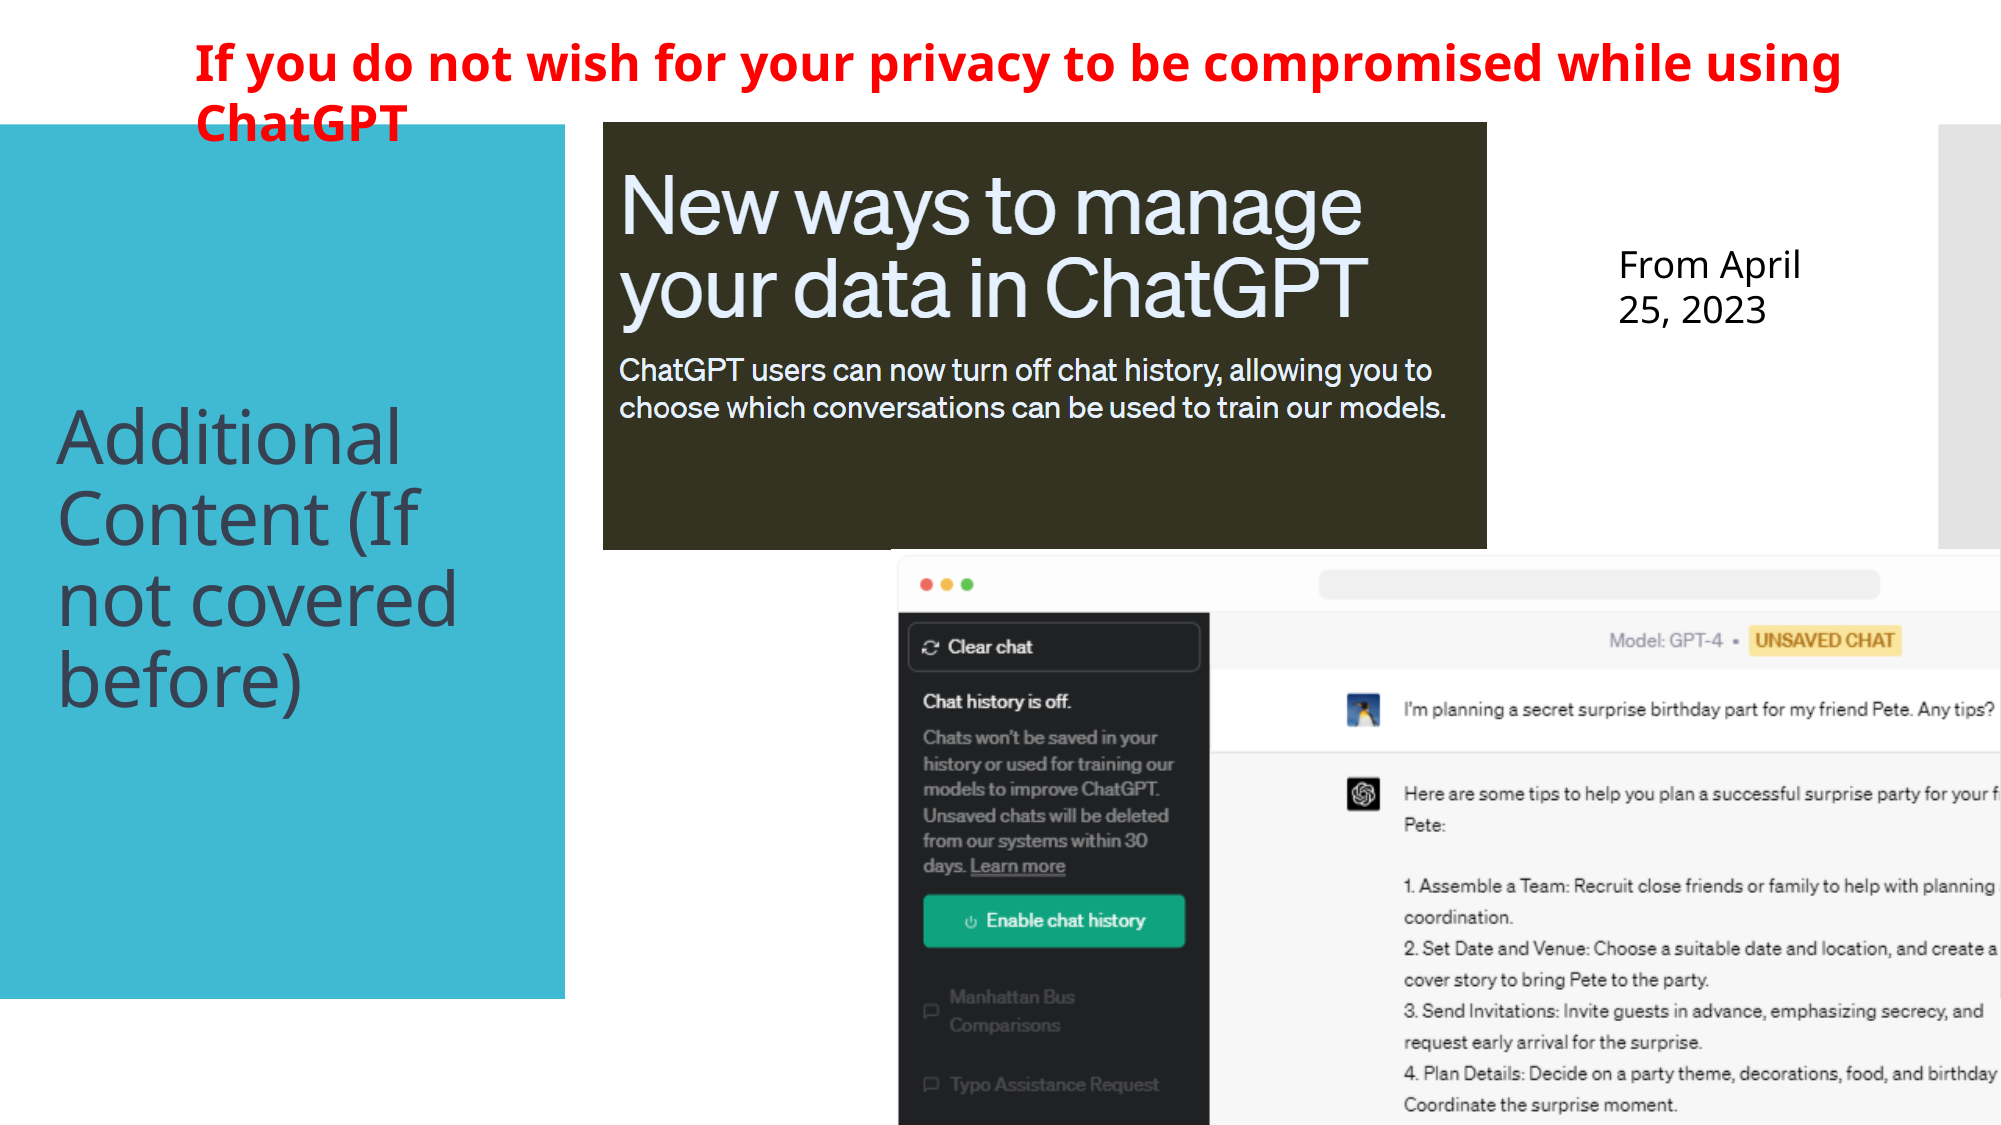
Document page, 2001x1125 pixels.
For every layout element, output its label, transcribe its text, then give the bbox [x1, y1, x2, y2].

title Additional Content (If not covered before) [41, 184, 525, 940]
picture [602, 122, 2000, 1125]
text_box From April 25, 2023 [1603, 233, 1847, 339]
text_box If you do not wish for your privacy to be compromised while using ChatGPT [180, 23, 1909, 159]
